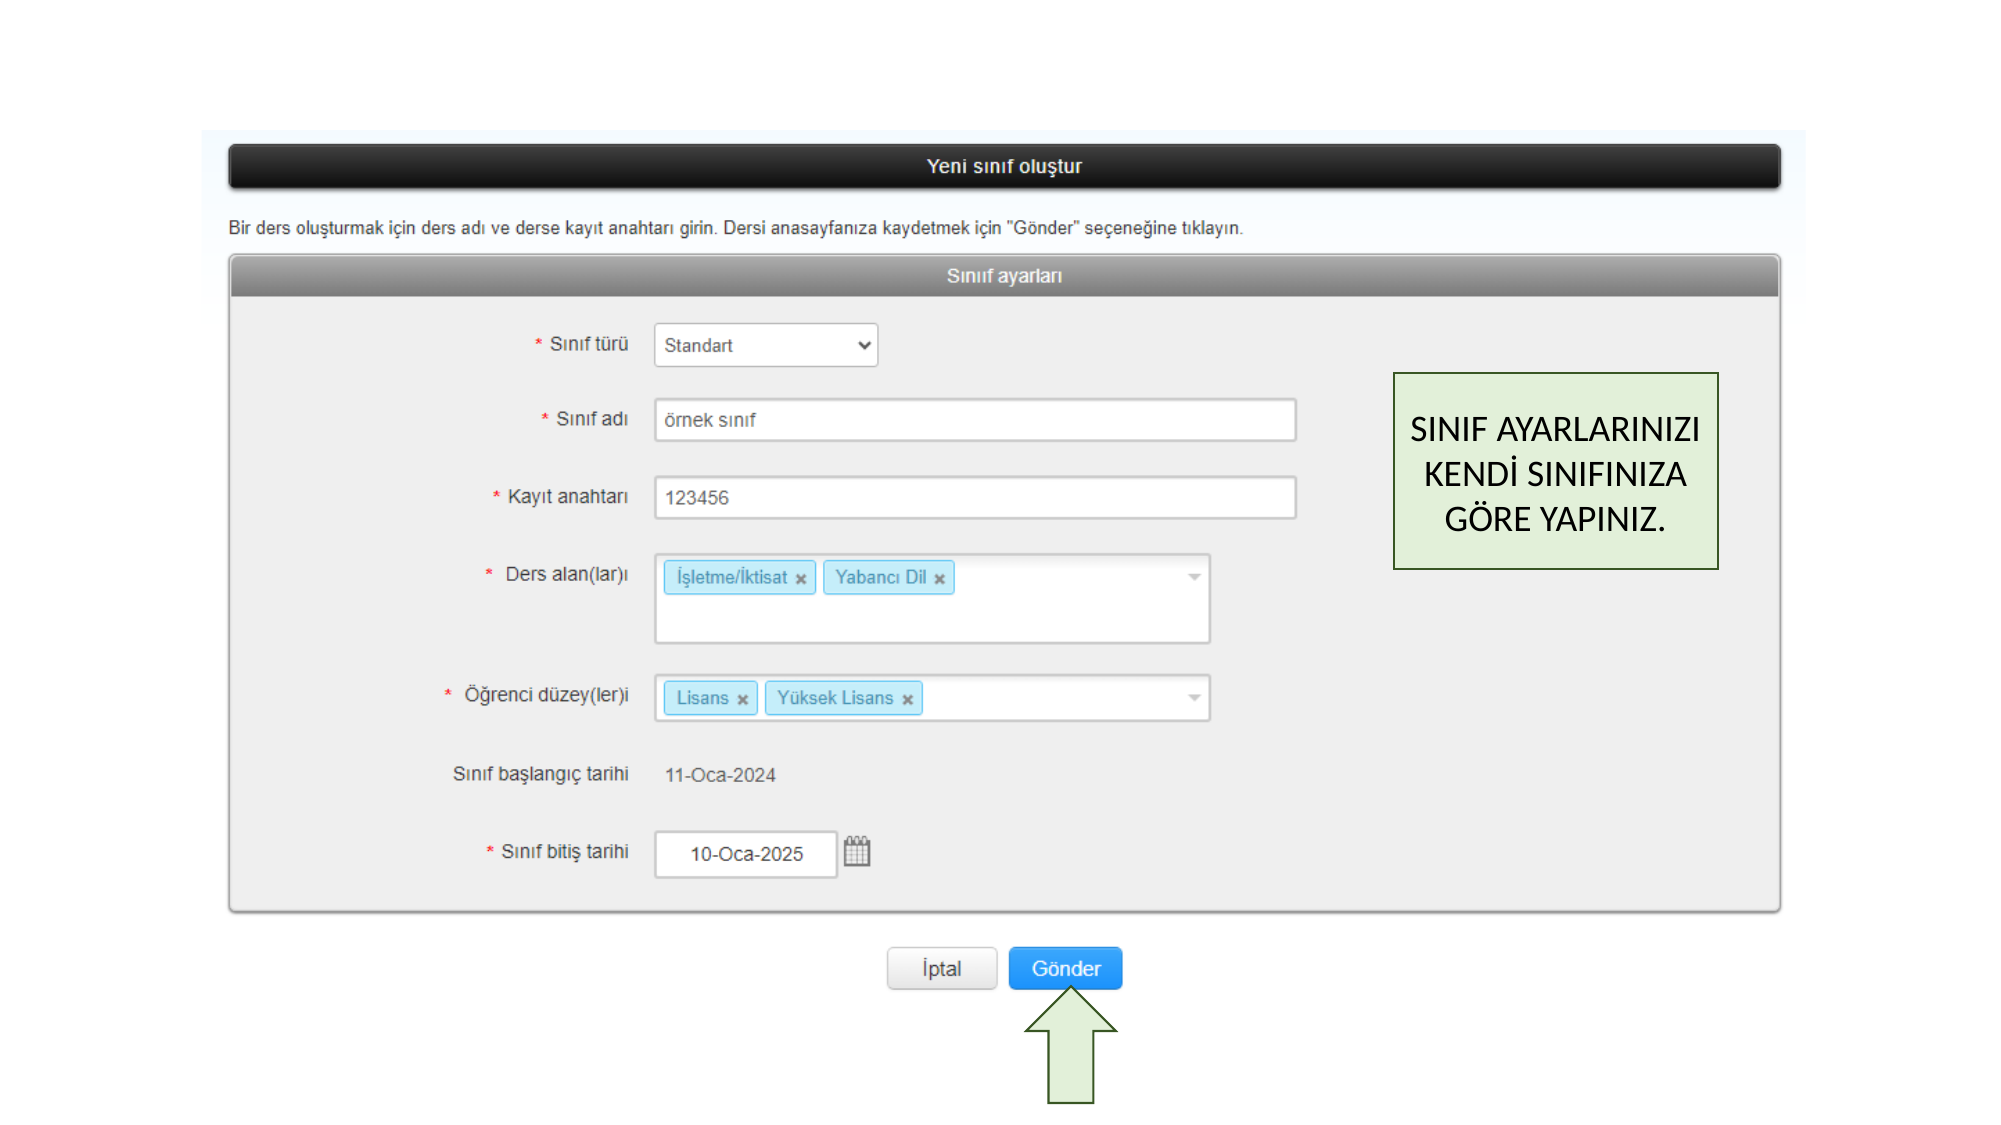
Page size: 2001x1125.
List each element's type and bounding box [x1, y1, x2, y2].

picture [201, 129, 1806, 1009]
text_box [1023, 1008, 1119, 1105]
